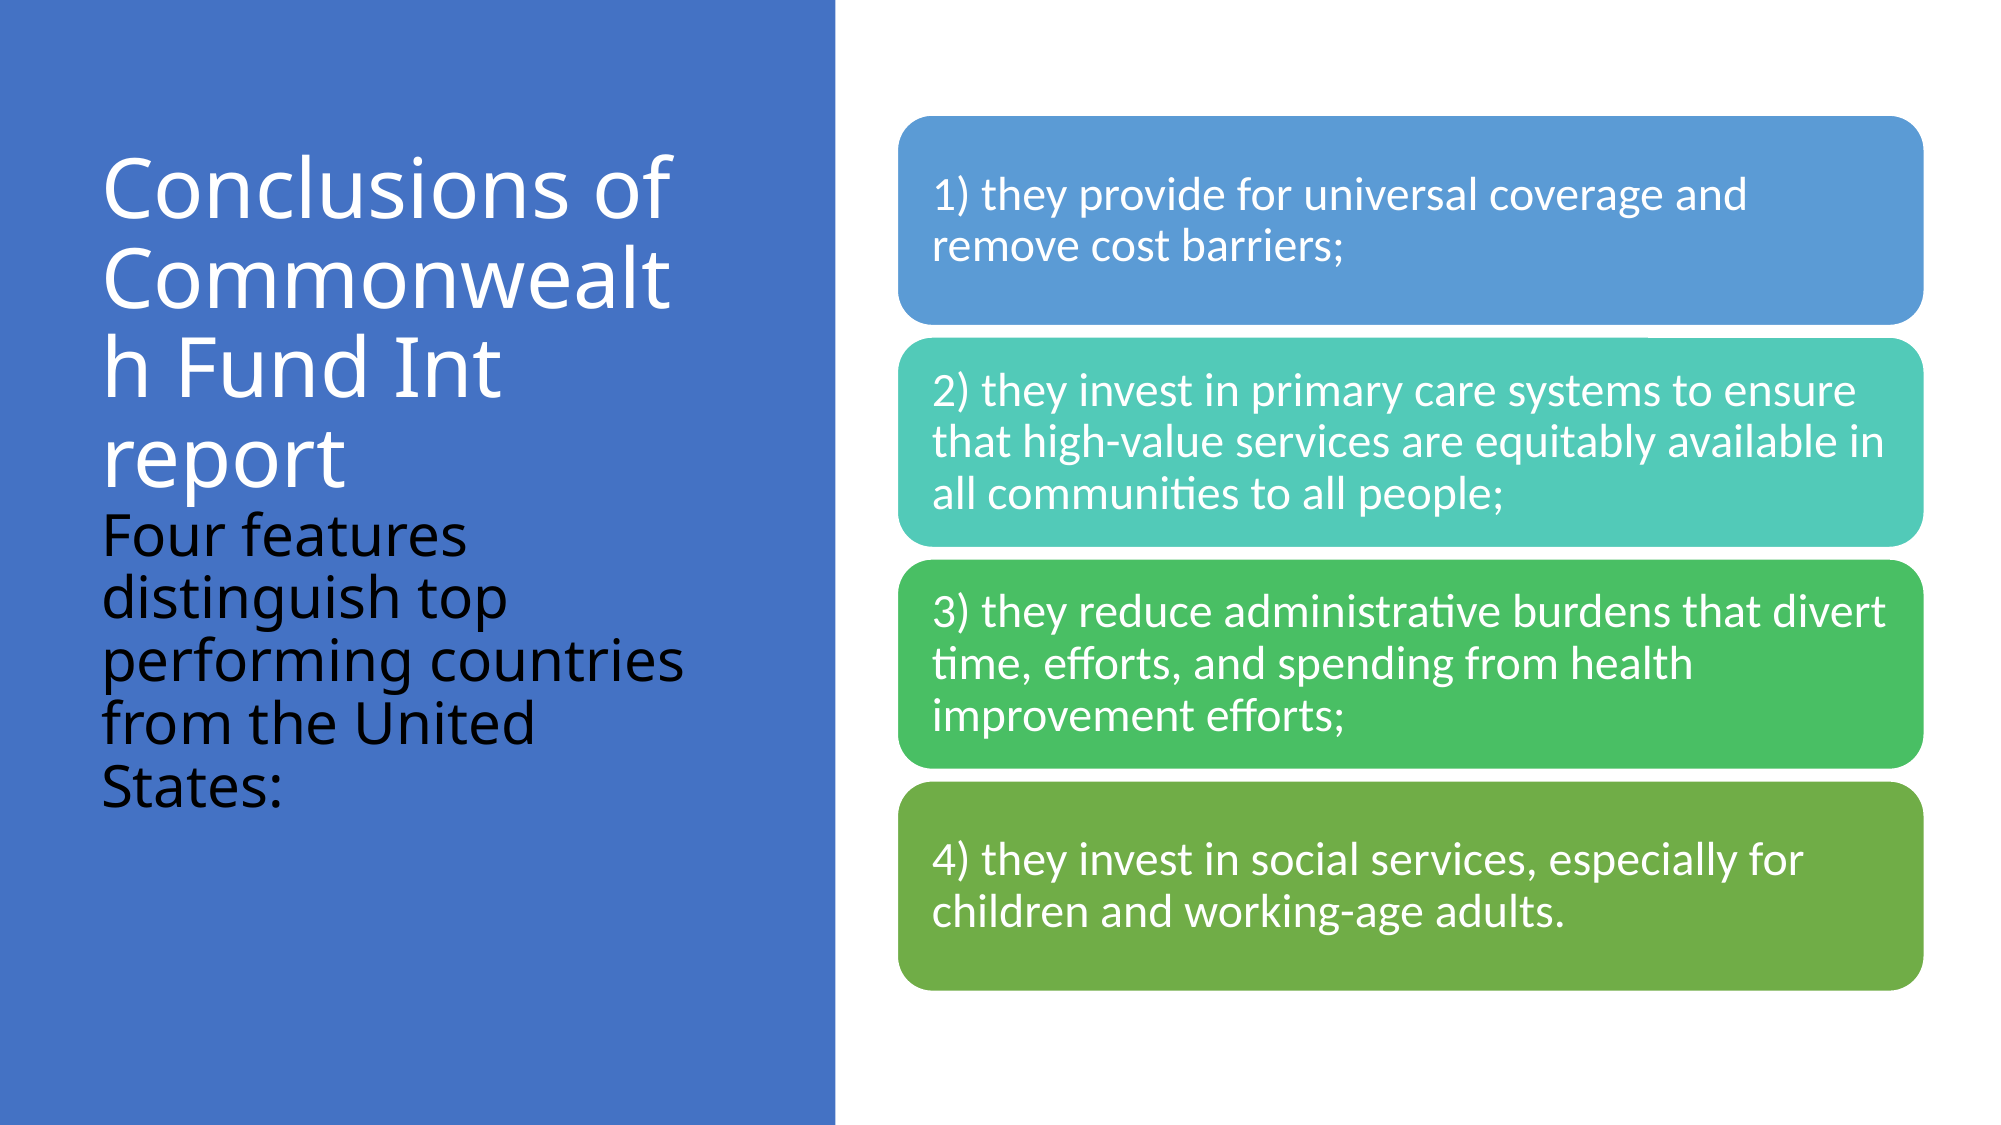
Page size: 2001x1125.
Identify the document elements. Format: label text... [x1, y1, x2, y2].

title Conclusions of Commonwealth Fund Int report Four features distinguish top performing countries from the United States: [86, 101, 711, 1005]
text_box [0, 0, 836, 1125]
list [897, 101, 1925, 1005]
